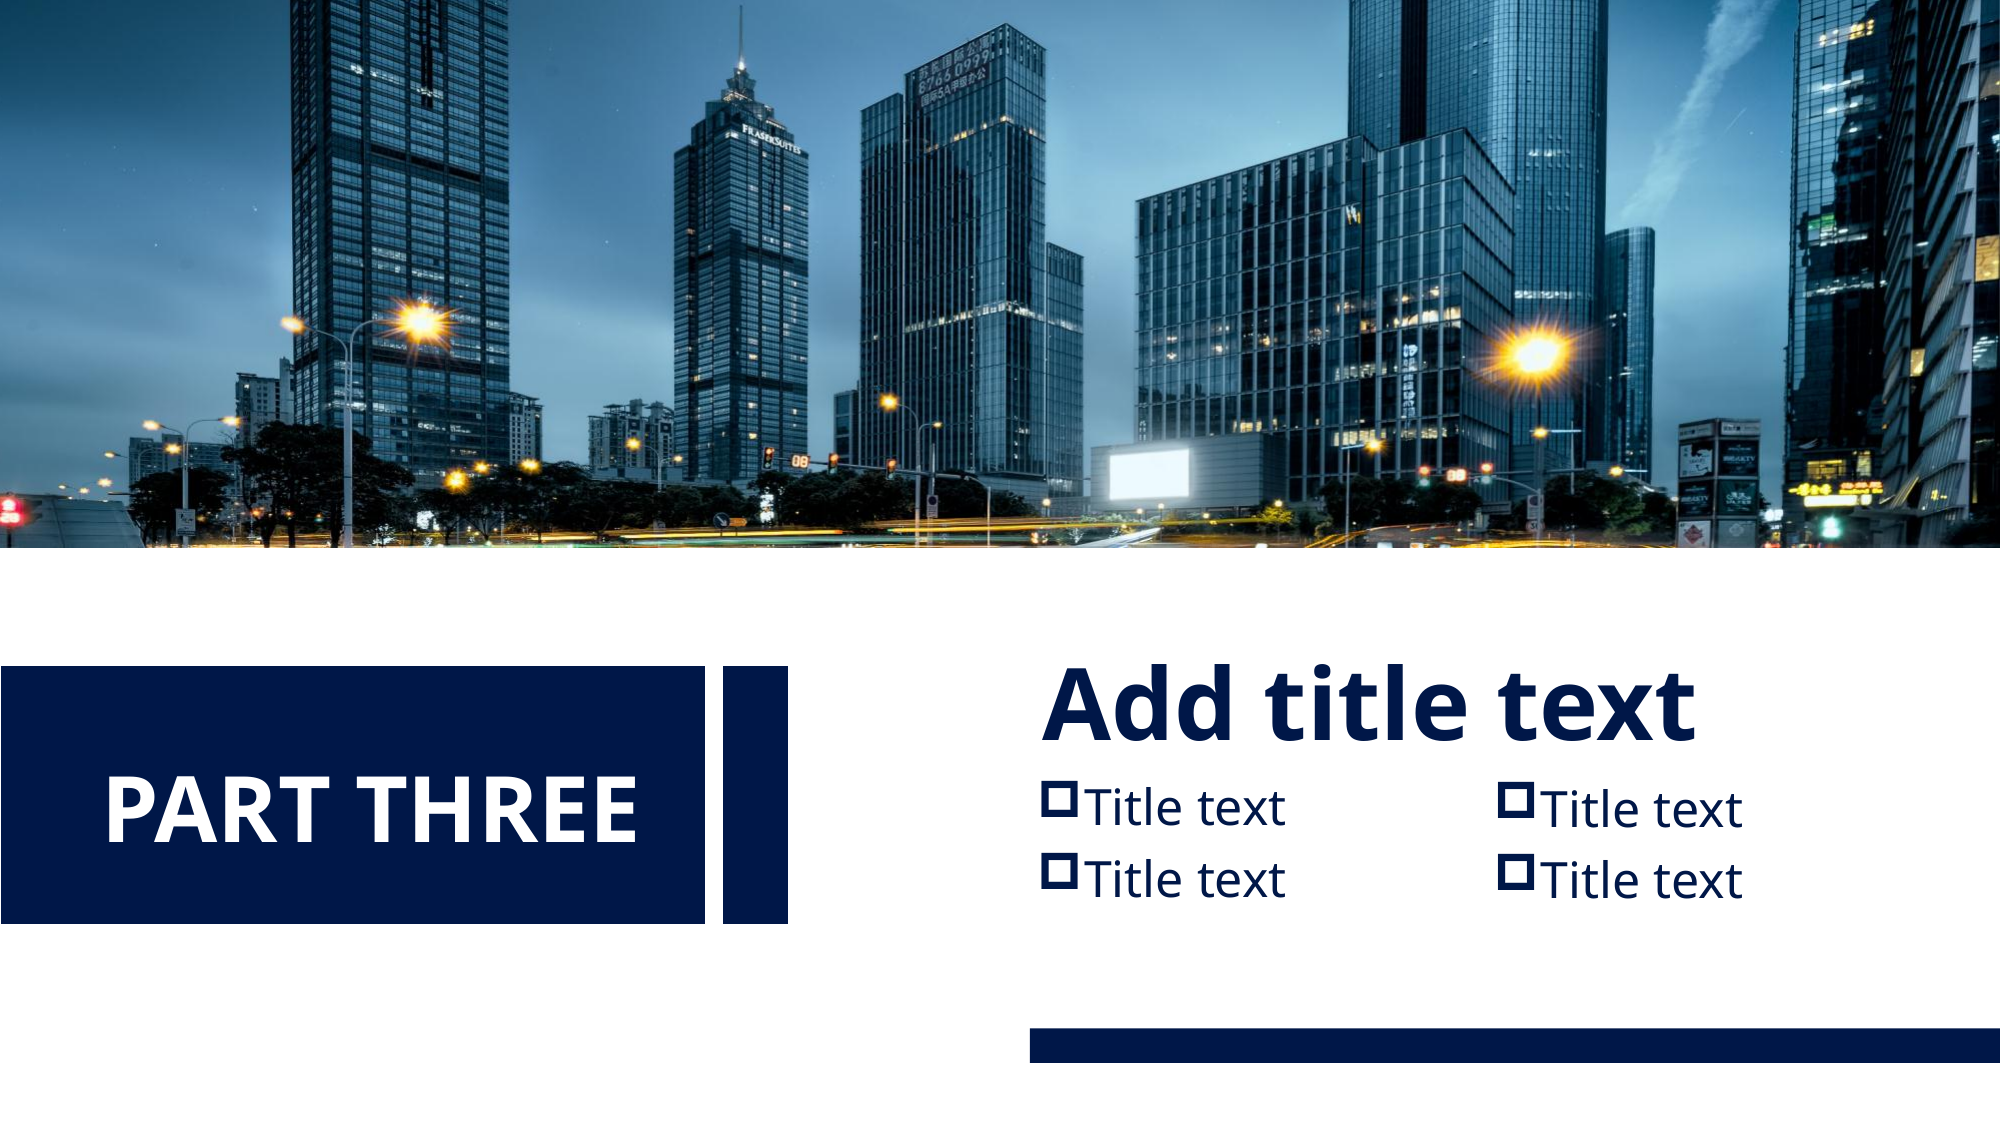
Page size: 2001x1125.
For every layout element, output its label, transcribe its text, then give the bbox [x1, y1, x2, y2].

text_box Title text [1478, 841, 1759, 917]
text_box [721, 664, 790, 926]
text_box [1029, 1027, 2000, 1064]
picture [0, 0, 2000, 548]
text_box Title text [1022, 768, 1303, 839]
text_box Title text [1022, 839, 1303, 915]
text_box PART THREE [86, 742, 658, 868]
text_box Title text [1478, 769, 1759, 841]
text_box Add title text [1027, 633, 1714, 769]
text_box [0, 664, 707, 926]
